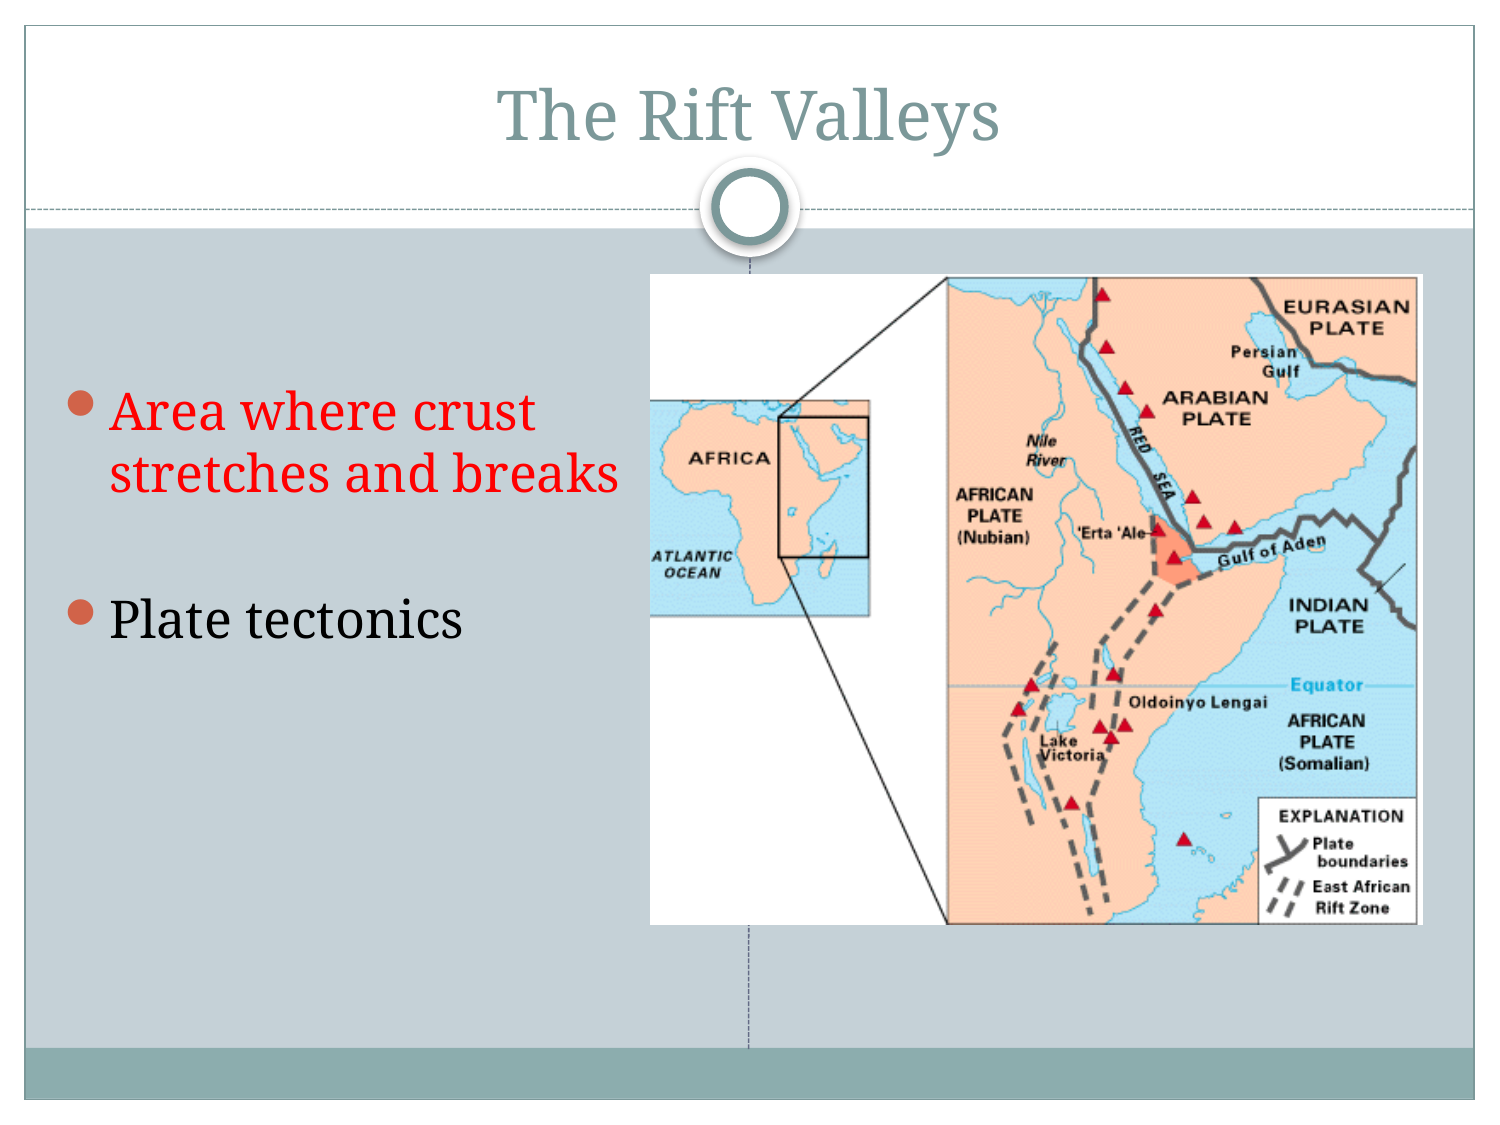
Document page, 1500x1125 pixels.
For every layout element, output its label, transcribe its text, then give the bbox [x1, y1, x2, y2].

title The Rift Valleys [49, 37, 1450, 162]
list Area where crust stretches and breaks Plate tectonics [49, 224, 712, 993]
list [649, 274, 1423, 926]
